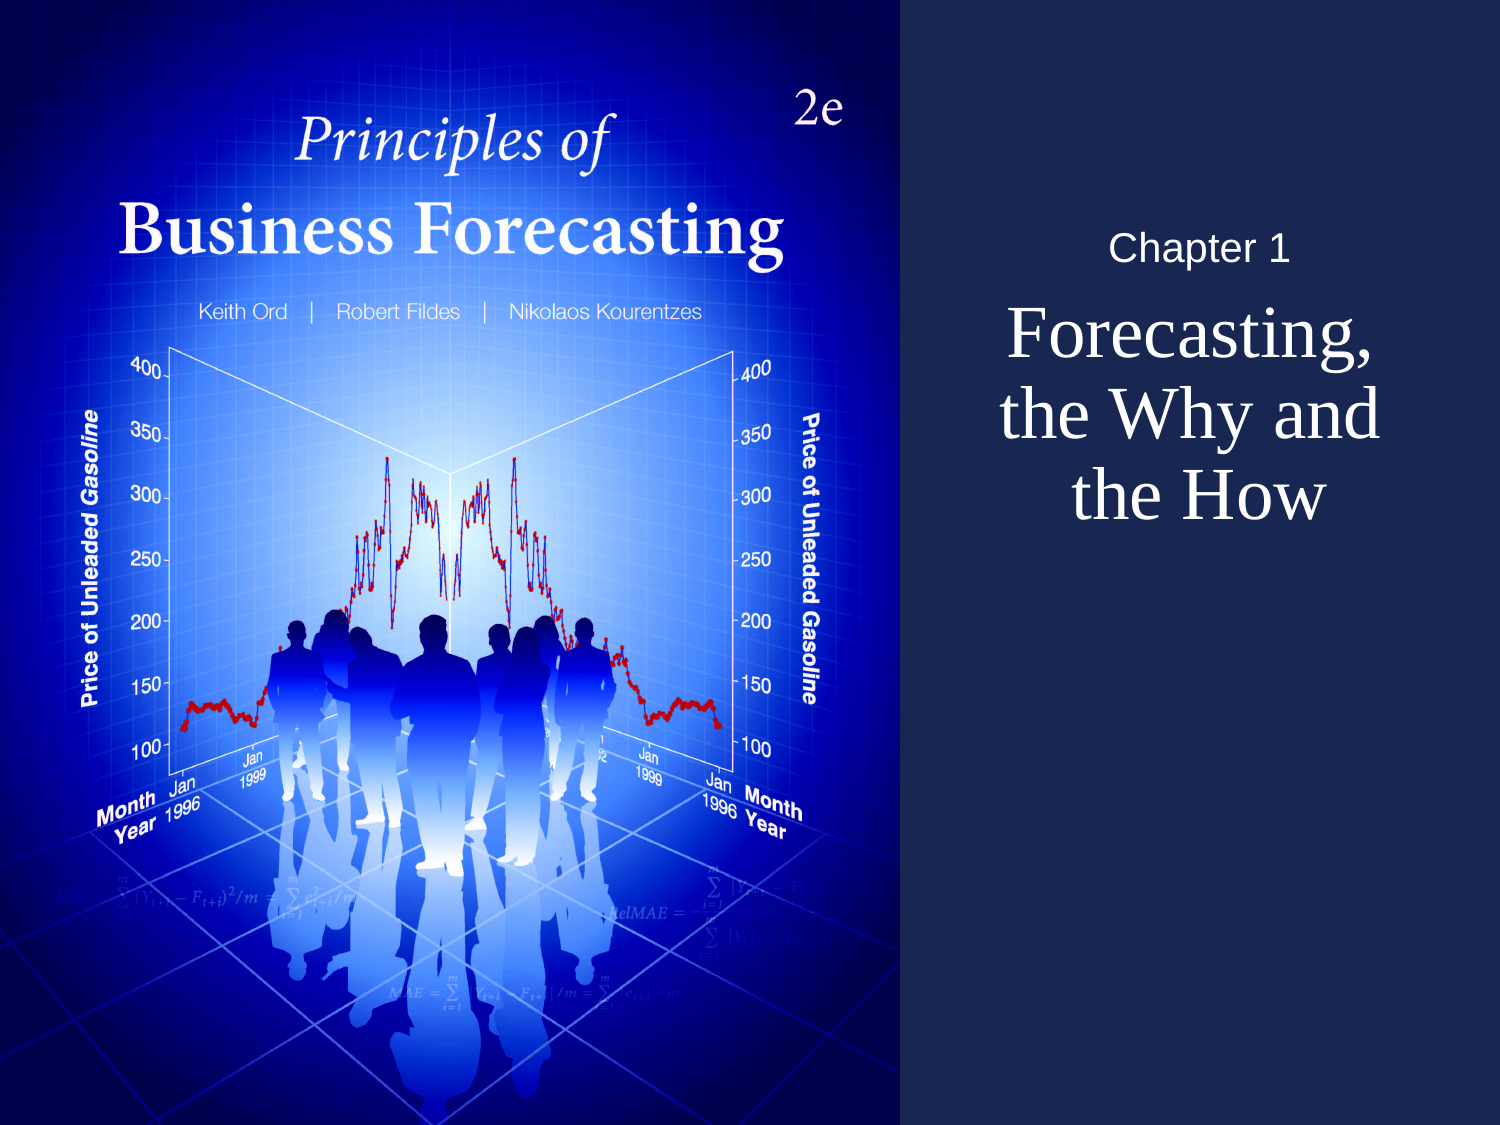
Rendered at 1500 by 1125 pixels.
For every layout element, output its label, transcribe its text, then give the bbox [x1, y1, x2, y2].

picture [0, 0, 900, 1125]
title Forecasting, the Why and the How [900, 285, 1500, 861]
subtitle Chapter 1 [900, 0, 1500, 272]
